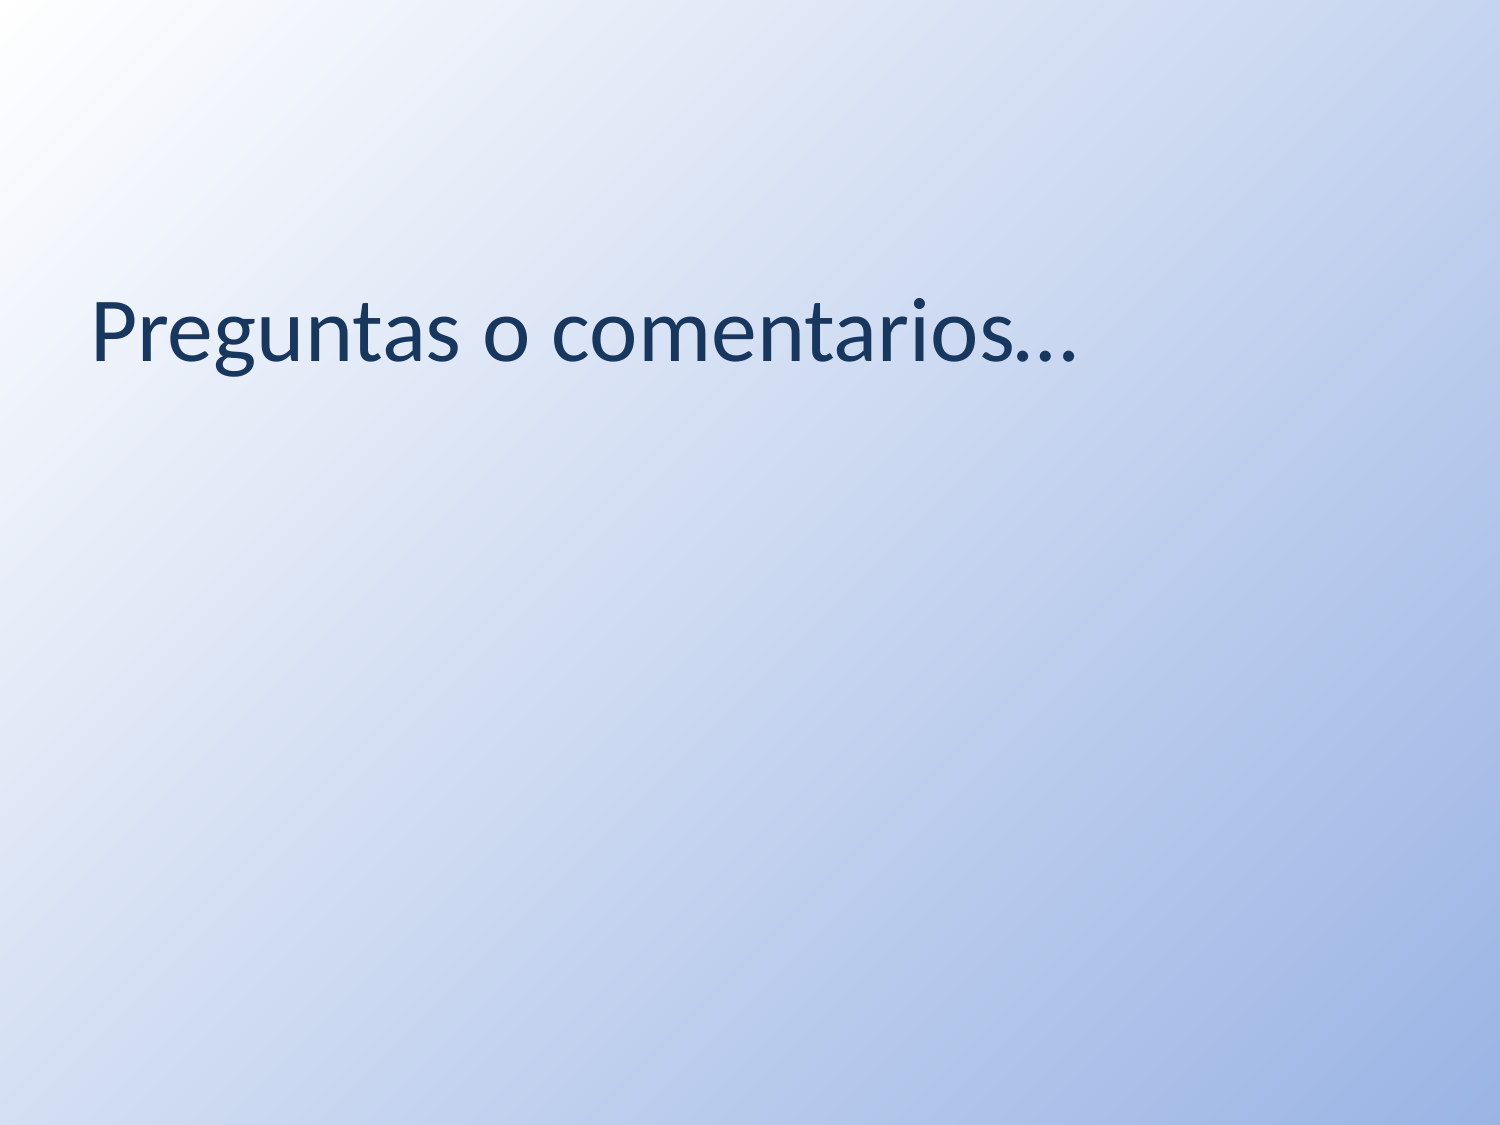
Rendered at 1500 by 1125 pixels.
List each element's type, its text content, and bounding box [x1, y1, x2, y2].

list Preguntas o comentarios… [75, 262, 1425, 1005]
